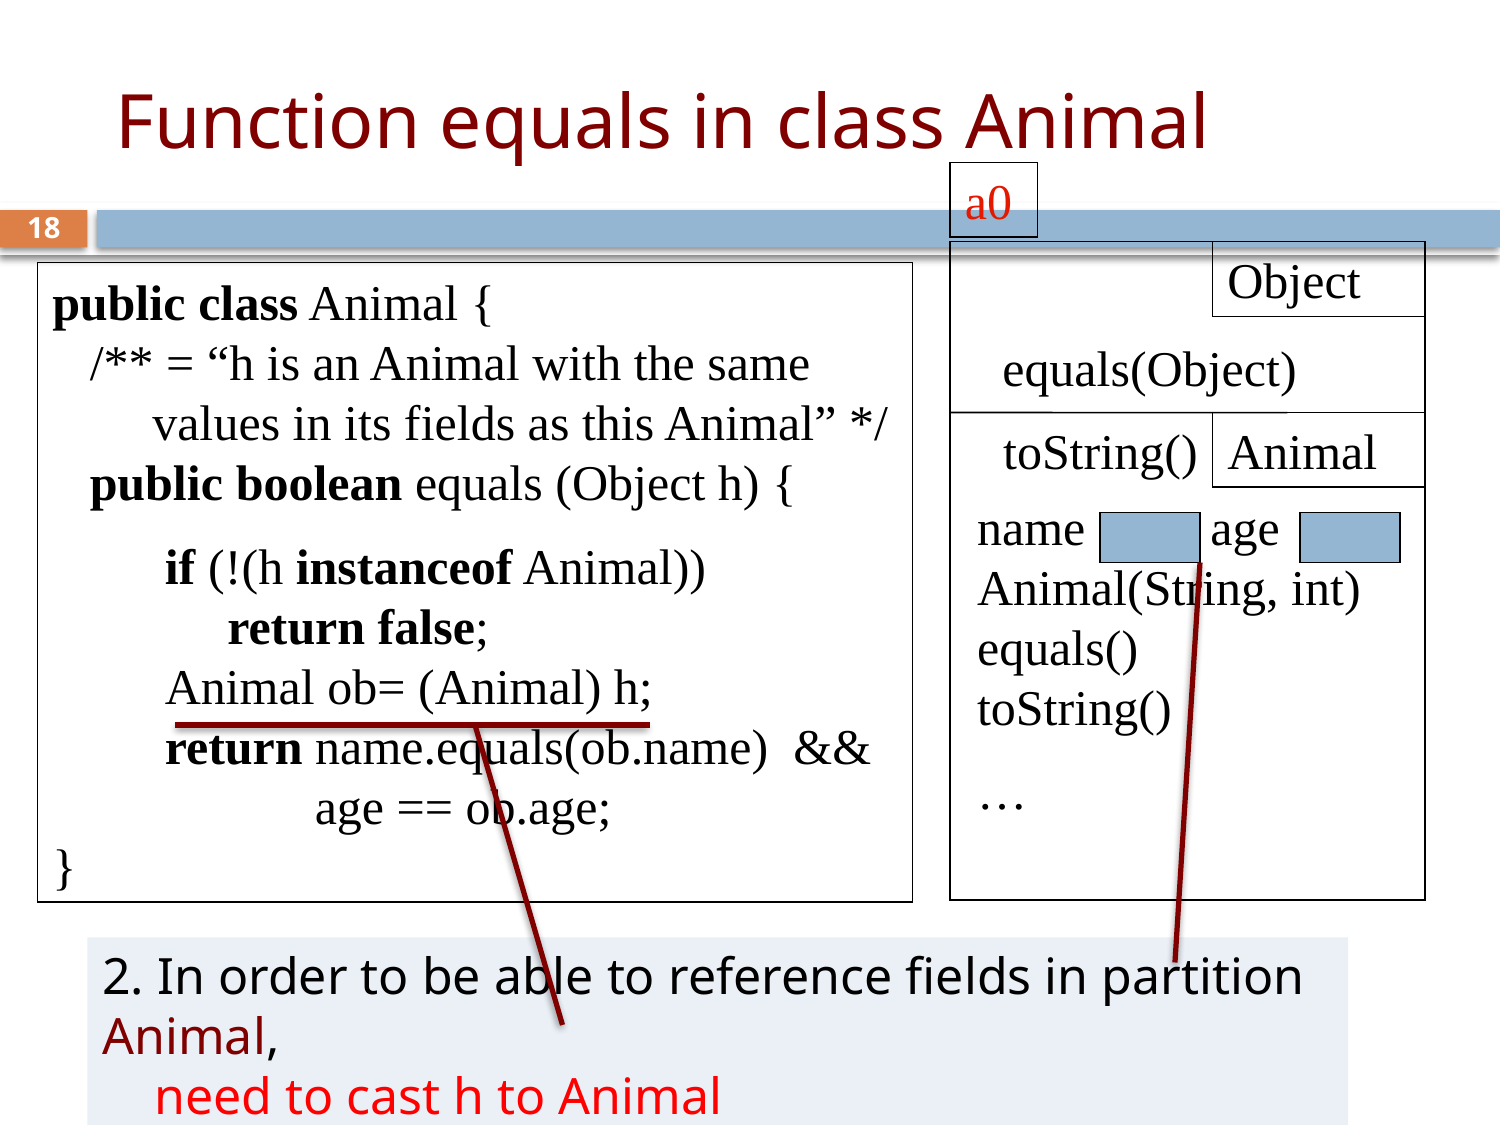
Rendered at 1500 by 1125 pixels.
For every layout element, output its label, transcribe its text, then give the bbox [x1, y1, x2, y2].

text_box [87, 562, 1349, 1075]
title Function equals in class Animal [100, 37, 1438, 200]
text_box public class Animal { /** = “h is an Animal with the same values in its fields as this Animal” */ public boolean equals (Object h) { if (!(h instanceof Animal)) return false; Animal ob= (Animal) h; return name.equals(ob.name) && age == ob.age; } [37, 262, 913, 903]
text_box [949, 162, 1426, 901]
slide_number 18 [0, 208, 88, 249]
